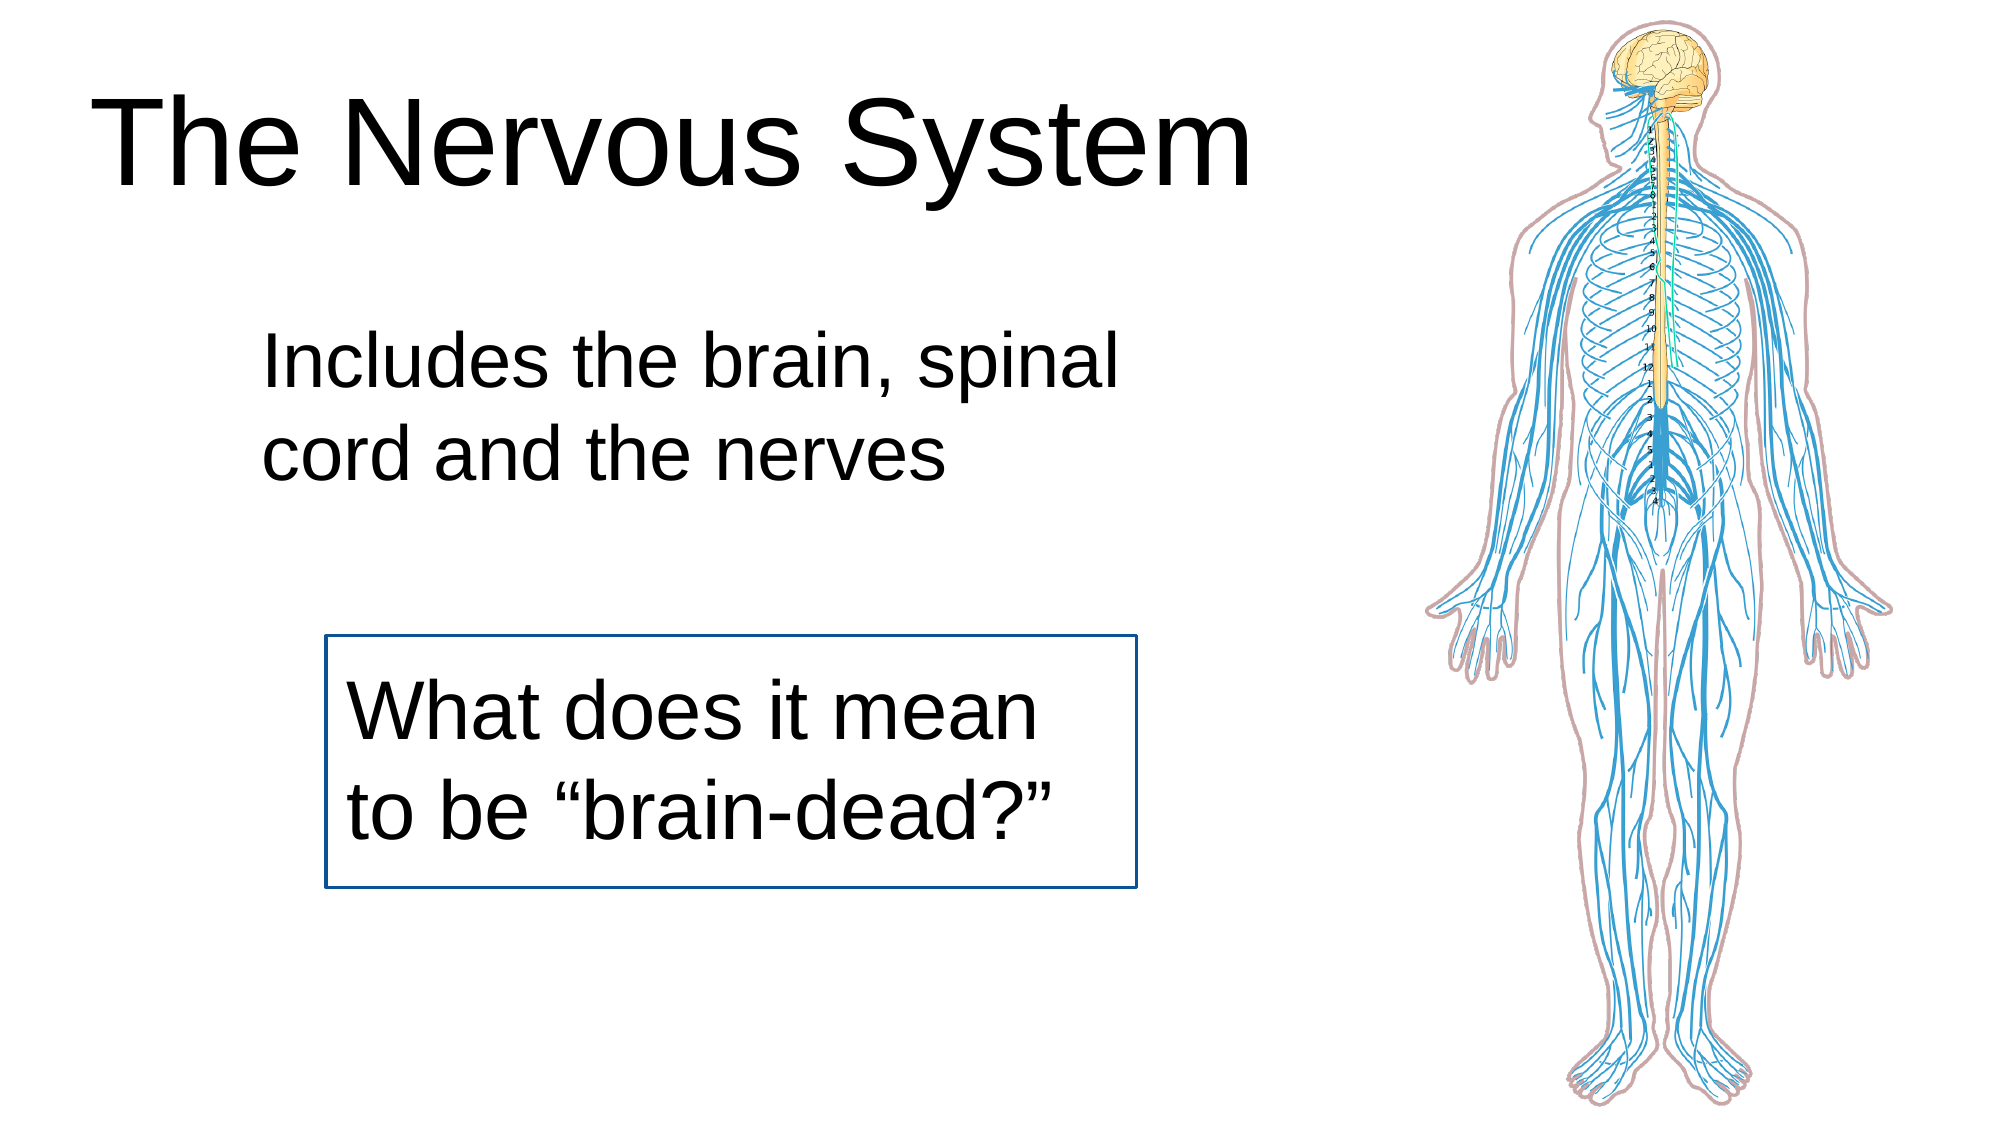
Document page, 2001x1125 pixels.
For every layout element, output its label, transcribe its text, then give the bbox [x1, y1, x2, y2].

text_box What does it mean to be “brain-dead?” [326, 635, 1137, 888]
picture [1402, 0, 1916, 1125]
text_box Includes the brain, spinal cord and the nerves [241, 289, 1222, 516]
title The Nervous System [54, 65, 1292, 231]
